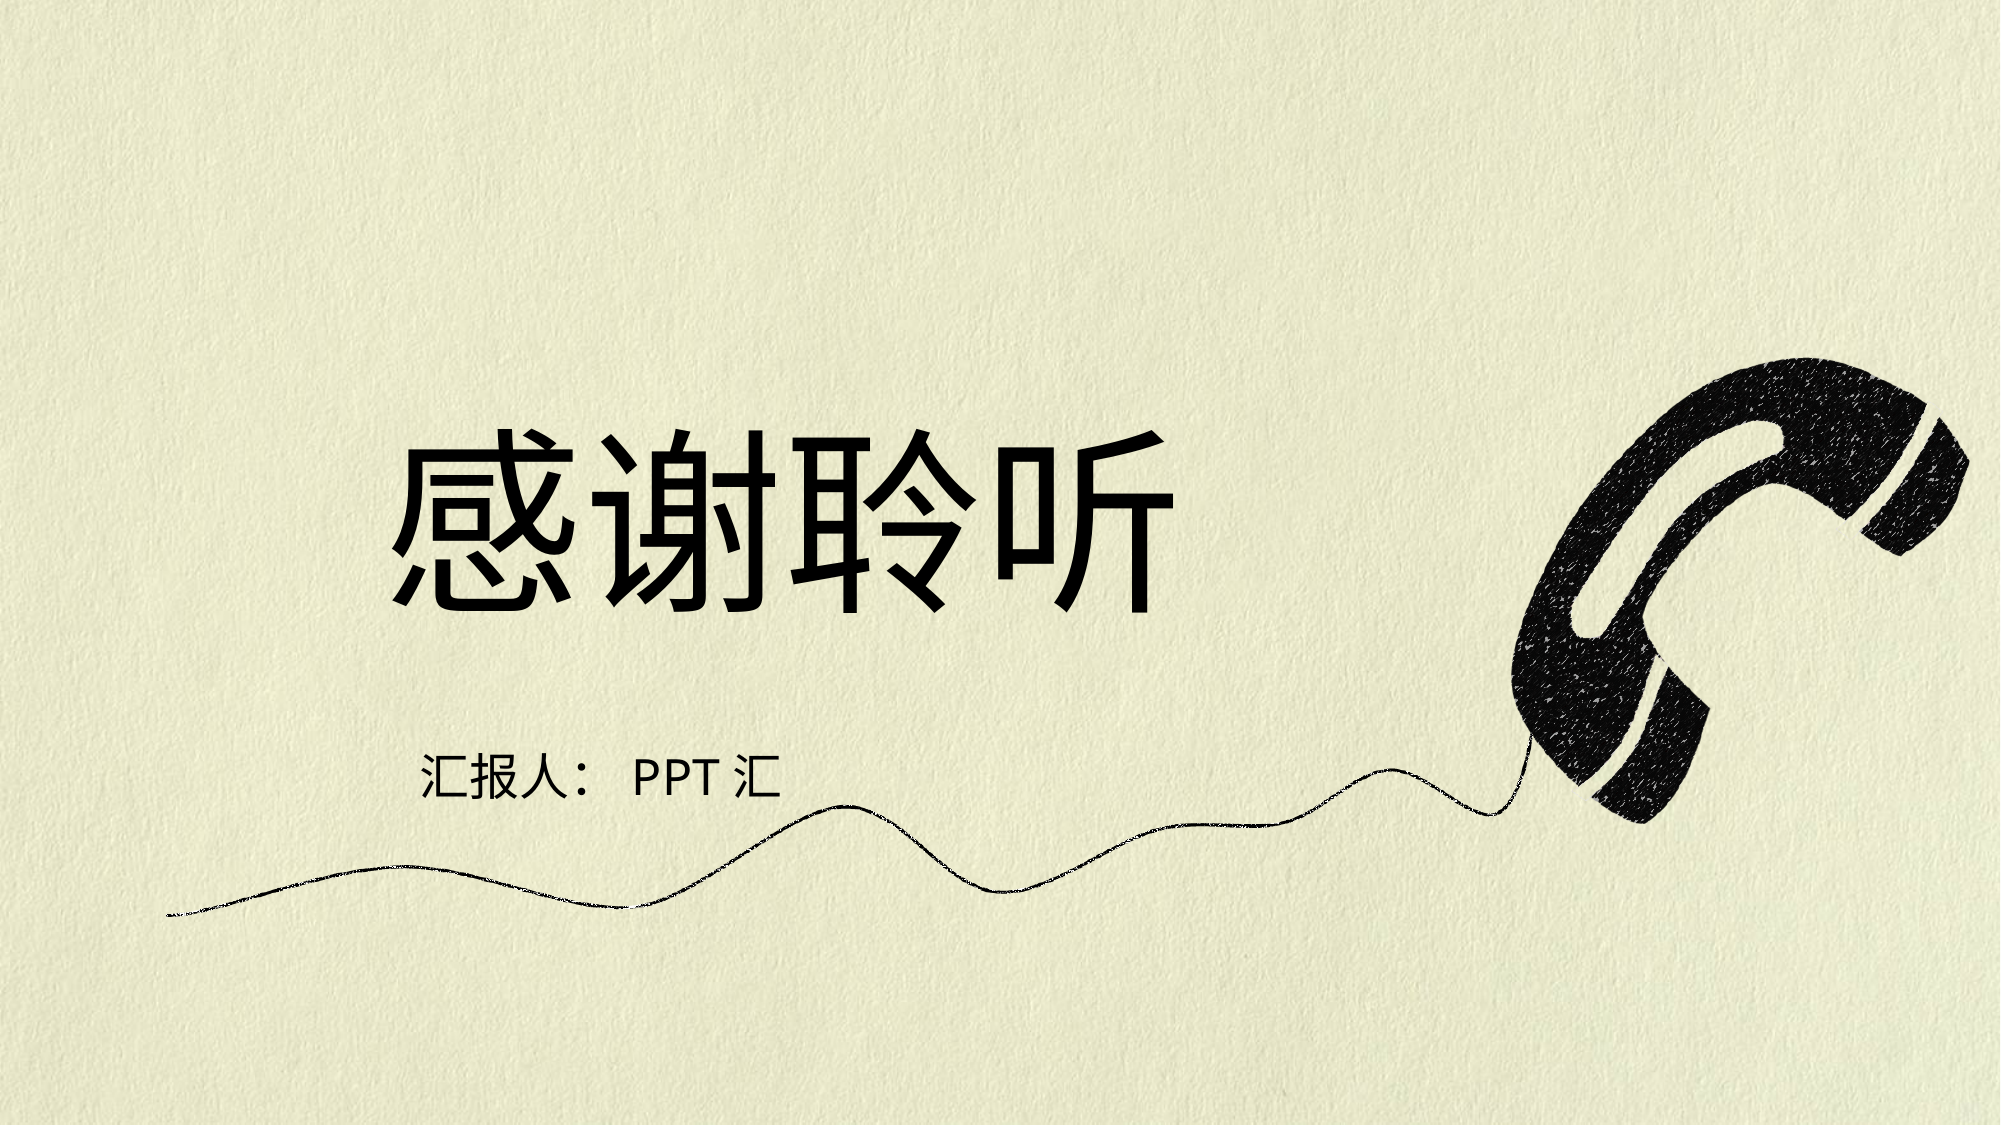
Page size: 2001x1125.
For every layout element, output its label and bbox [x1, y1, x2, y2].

picture [0, 0, 2001, 1125]
text_box [164, 357, 1970, 918]
